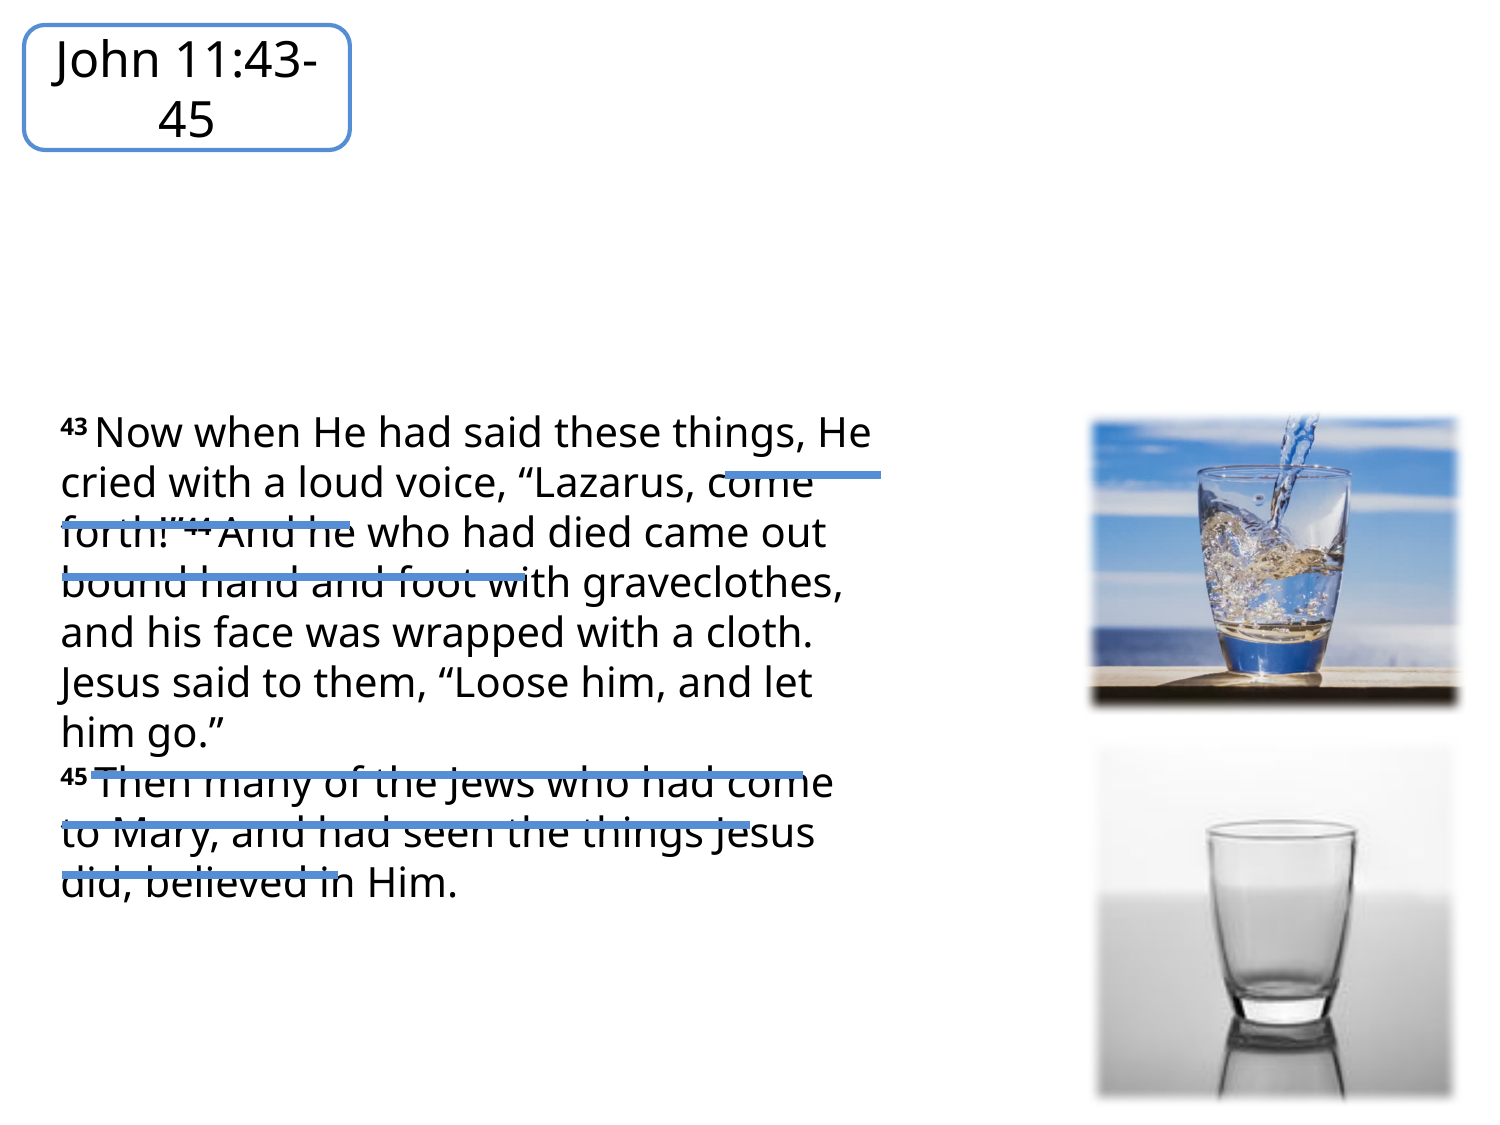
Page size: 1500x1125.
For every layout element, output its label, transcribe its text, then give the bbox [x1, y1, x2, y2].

picture [1087, 736, 1462, 1107]
text_box John 11:43-45 [21, 22, 352, 153]
text_box 43 Now when He had said these things, He cried with a loud voice, “Lazarus, come forth!”44 And he who had died came out bound hand and foot with graveclothes, and his face was wrapped with a cloth. Jesus said to them, “Loose him, and let him go.” 45 Then many of the Jews who had come to Mary, and had seen the things Jesus did, believed in Him. [0, 185, 940, 1125]
picture [1082, 409, 1467, 716]
